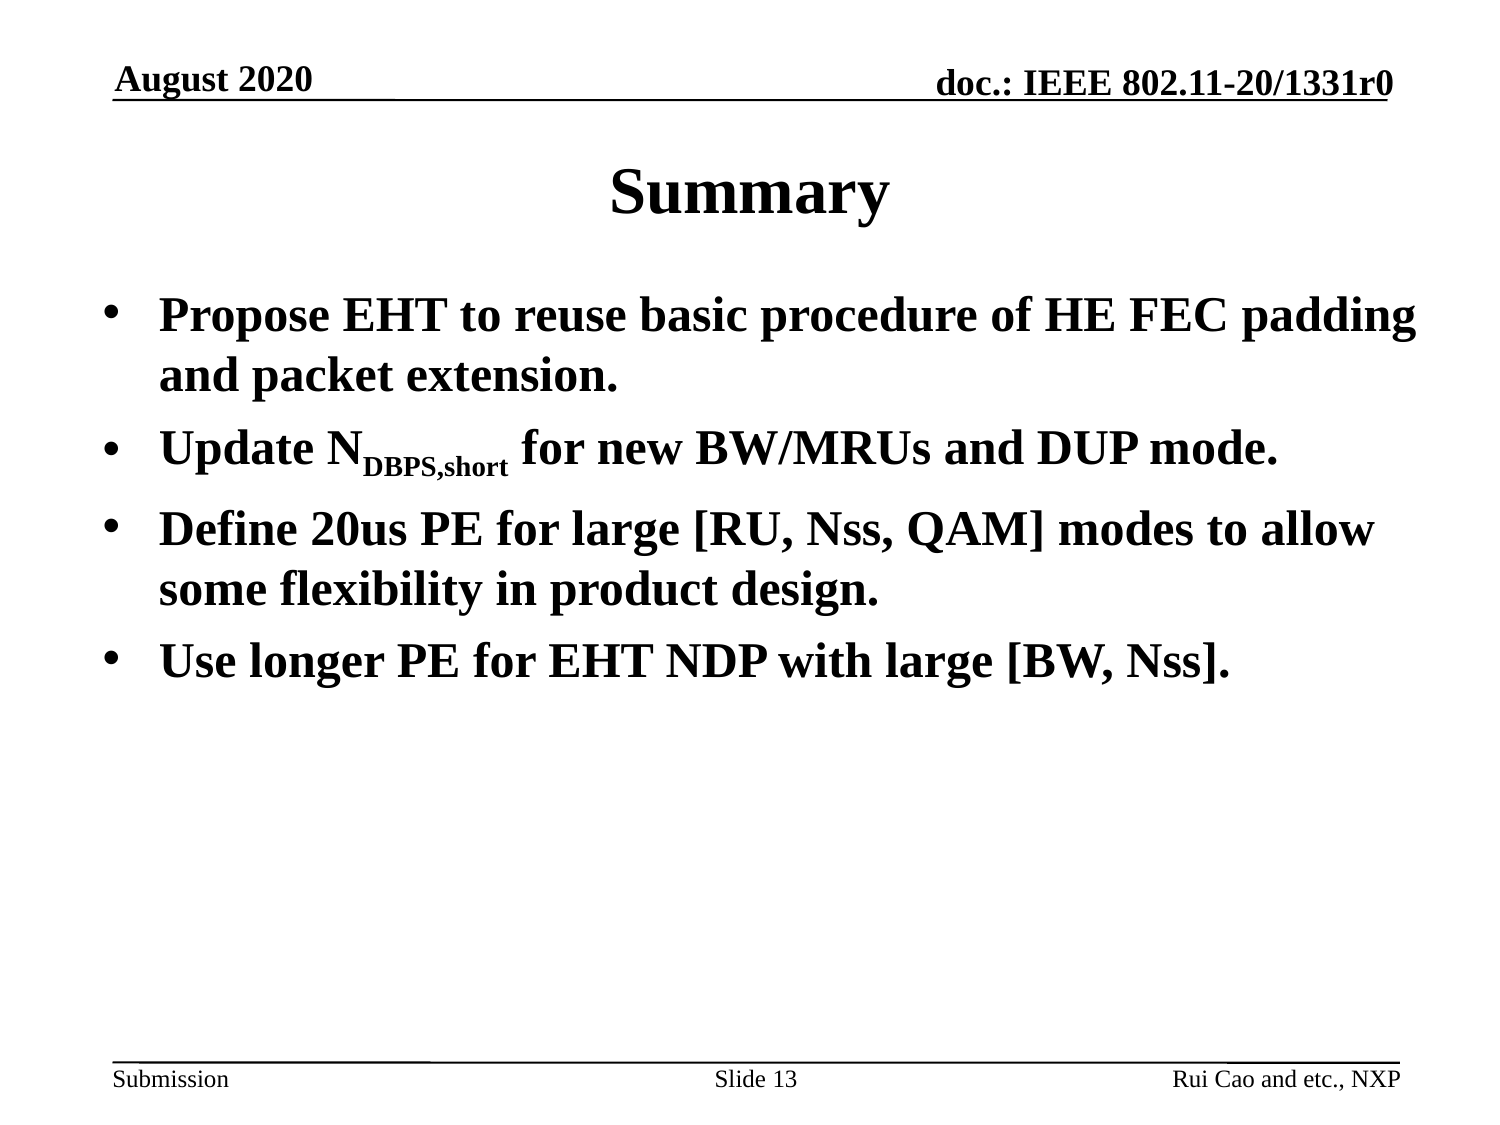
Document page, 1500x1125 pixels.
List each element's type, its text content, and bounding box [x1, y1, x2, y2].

list Propose EHT to reuse basic procedure of HE FEC padding and packet extension. Update NDBPS,short for new BW/MRUs and DUP mode. Define 20us PE for large [RU, Nss, QAM] modes to allow some flexibility in product design. Use longer PE for EHT NDP with large [BW, Nss]. [87, 273, 1476, 1026]
title Summary [112, 99, 1388, 273]
slide_number Slide 13 [712, 1061, 800, 1123]
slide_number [114, 54, 423, 100]
footer Rui Cao and etc., NXP [878, 1061, 1402, 1093]
